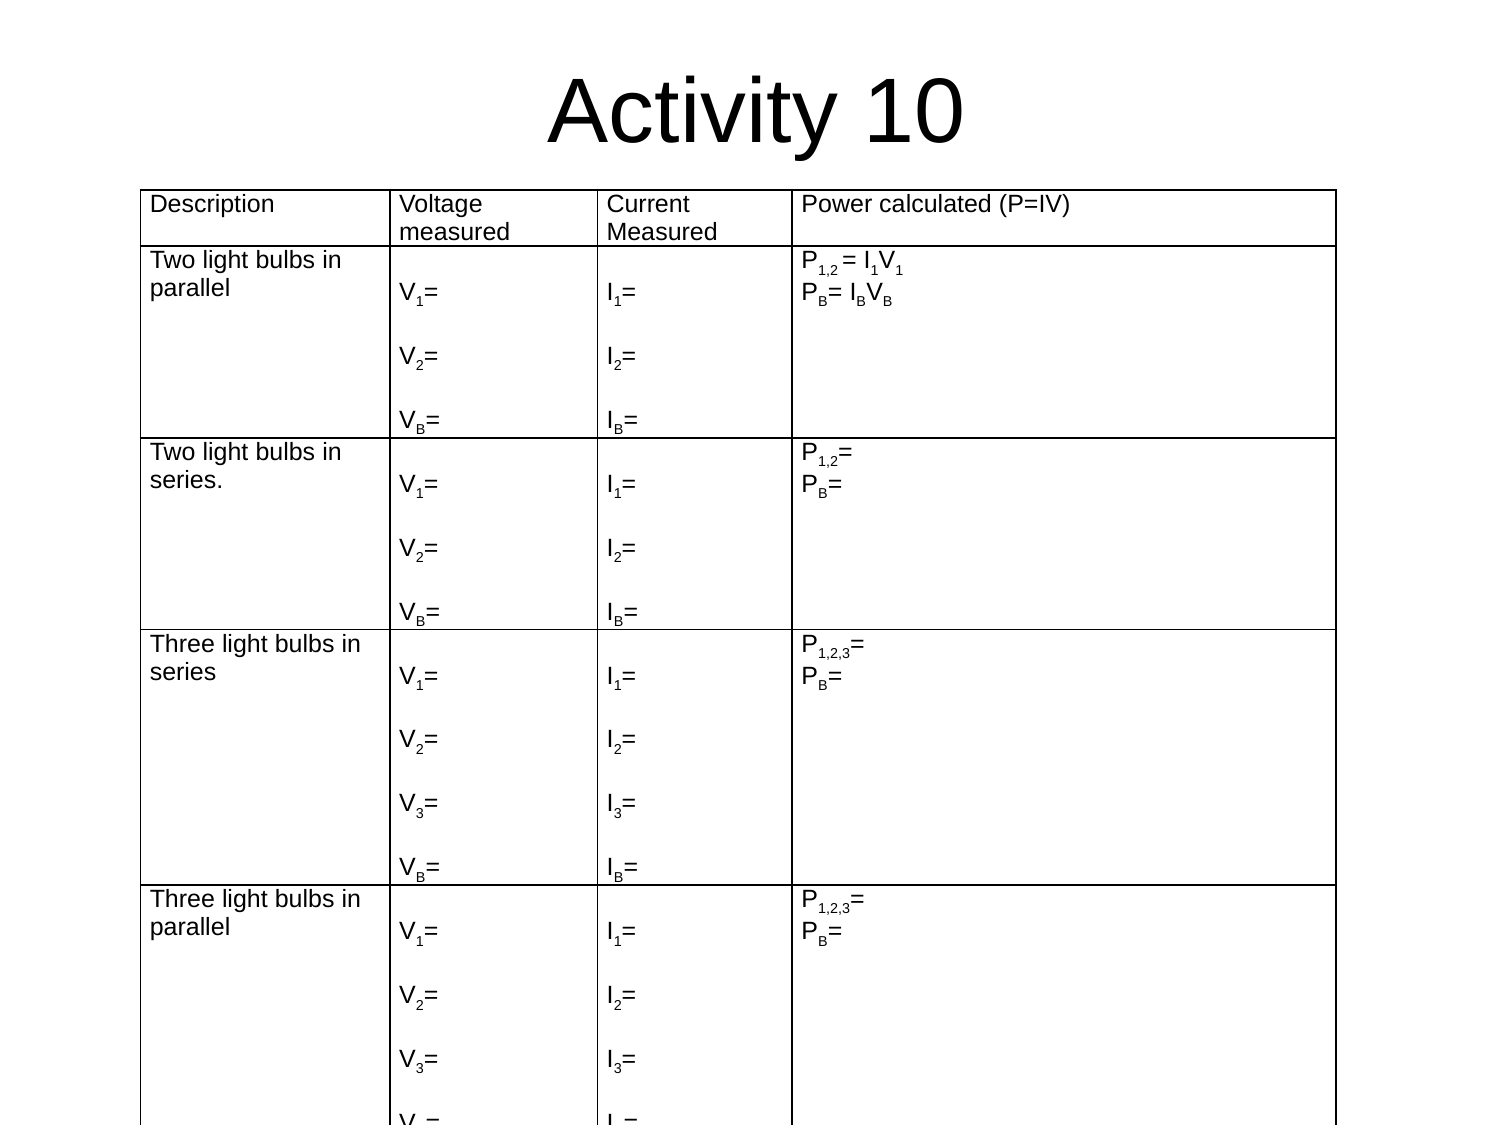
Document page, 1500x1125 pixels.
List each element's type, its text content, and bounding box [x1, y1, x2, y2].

table_cell I1= I2= IB= [598, 247, 791, 437]
table_header Current Measured [598, 191, 791, 245]
table_cell P1,2,3= PB= [793, 886, 1335, 1125]
table_cell V1= V2= VB= [391, 439, 597, 629]
table_cell P1,2,3= PB= [793, 630, 1335, 884]
table_cell I1= I2= I3= IB= [598, 630, 791, 884]
table_header Description [141, 191, 389, 245]
table_cell Three light bulbs in parallel [141, 886, 389, 1125]
title Activity 10 [81, 11, 1433, 200]
table_cell Two light bulbs in series. [141, 439, 389, 629]
table_cell Three light bulbs in series [141, 630, 389, 884]
table_header Power calculated (P=IV) [793, 191, 1335, 245]
table_header Voltage measured [391, 191, 597, 245]
table_cell V1= V2= V3= VB= [391, 630, 597, 884]
table_cell V1= V2= V3= VB= [391, 886, 597, 1125]
table_cell P1,2 = I1V1 PB= IBVB [793, 247, 1335, 437]
table_cell Two light bulbs in parallel [141, 247, 389, 437]
table_cell P1,2= PB= [793, 439, 1335, 629]
table_cell I1= I2= I3= IB= [598, 886, 791, 1125]
table_cell I1= I2= IB= [598, 439, 791, 629]
table_cell V1= V2= VB= [391, 247, 597, 437]
